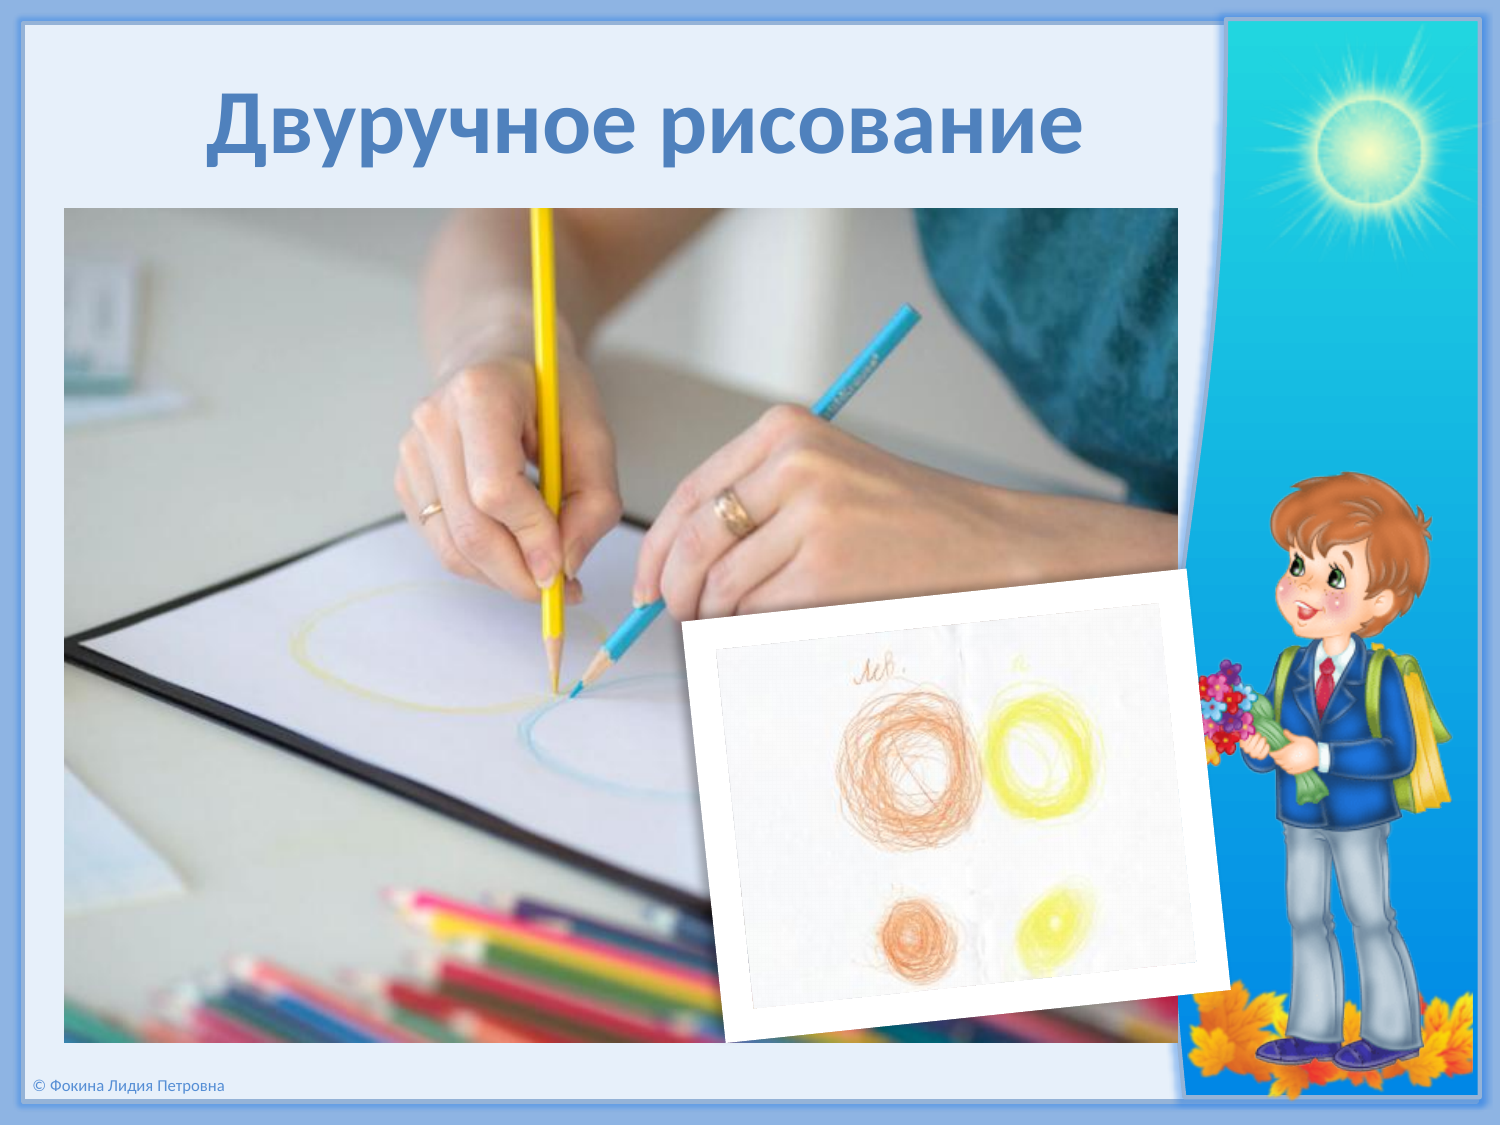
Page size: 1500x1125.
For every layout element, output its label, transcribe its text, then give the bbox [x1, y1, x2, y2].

picture [64, 207, 1472, 1101]
title Двуручное рисование [88, 9, 1204, 224]
